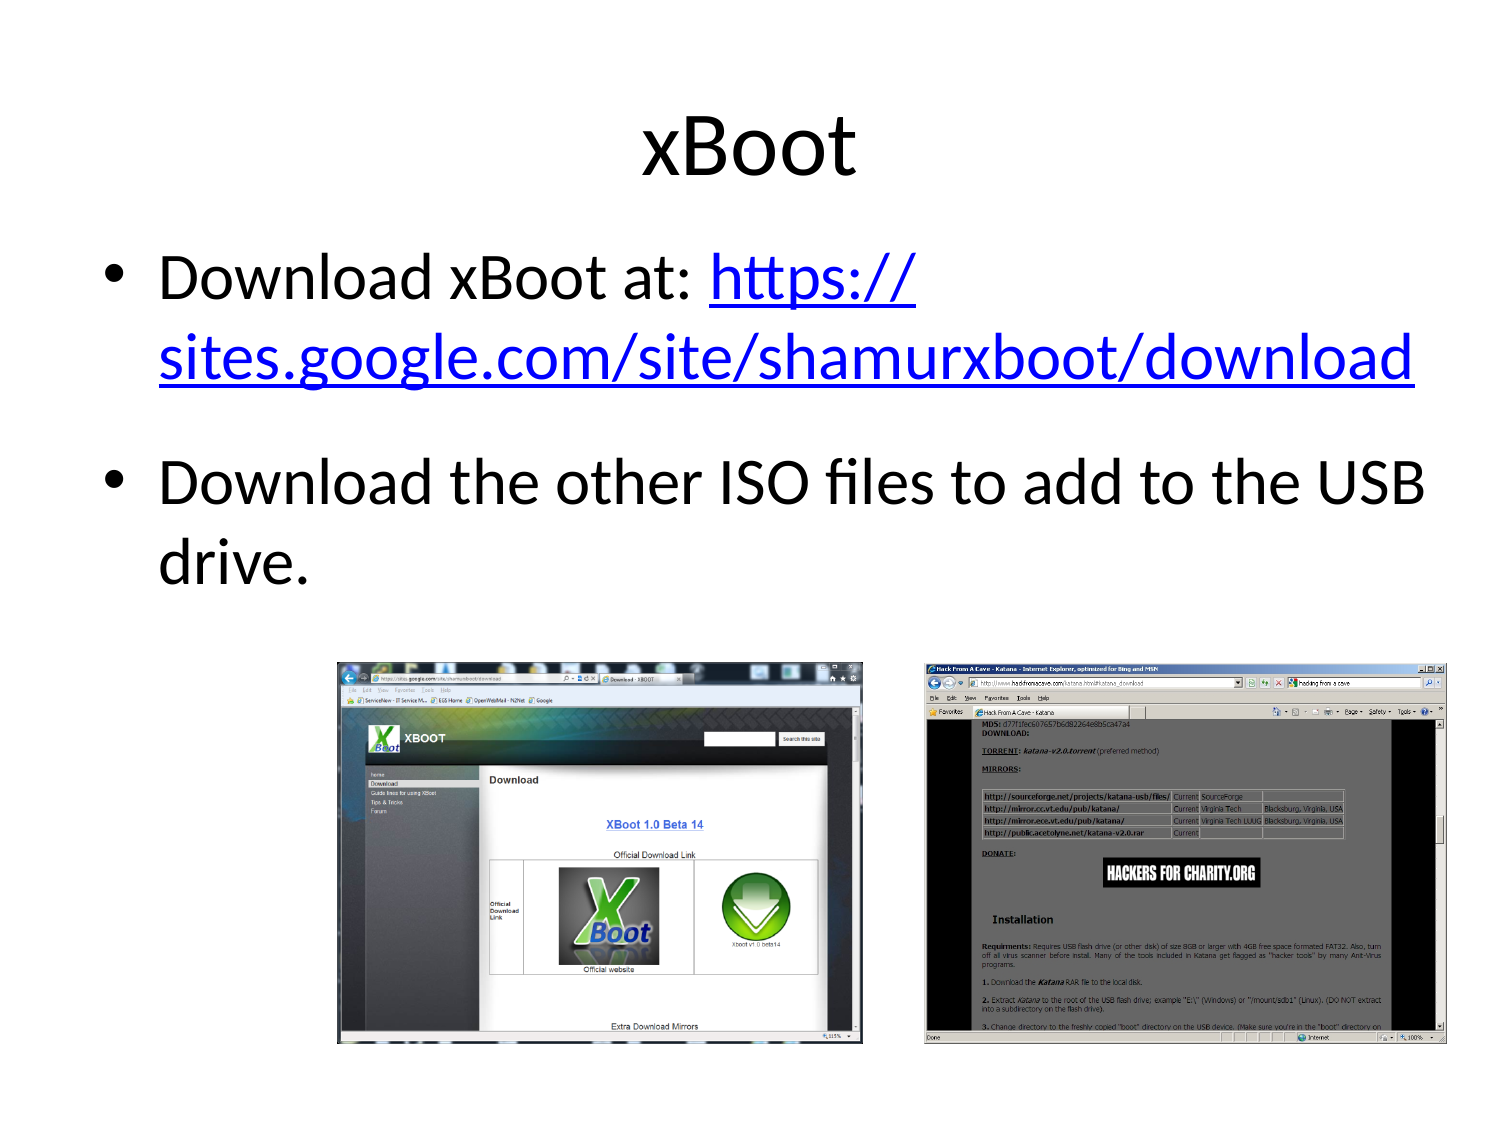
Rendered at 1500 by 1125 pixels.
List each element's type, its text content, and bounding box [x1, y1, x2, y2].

picture [924, 662, 1448, 1044]
picture [337, 662, 863, 1044]
list Download xBoot at: https://sites.google.com/site/shamurxboot/download Download the other ISO files to add to the USB drive. [87, 224, 1450, 780]
title xBoot [75, 45, 1425, 233]
